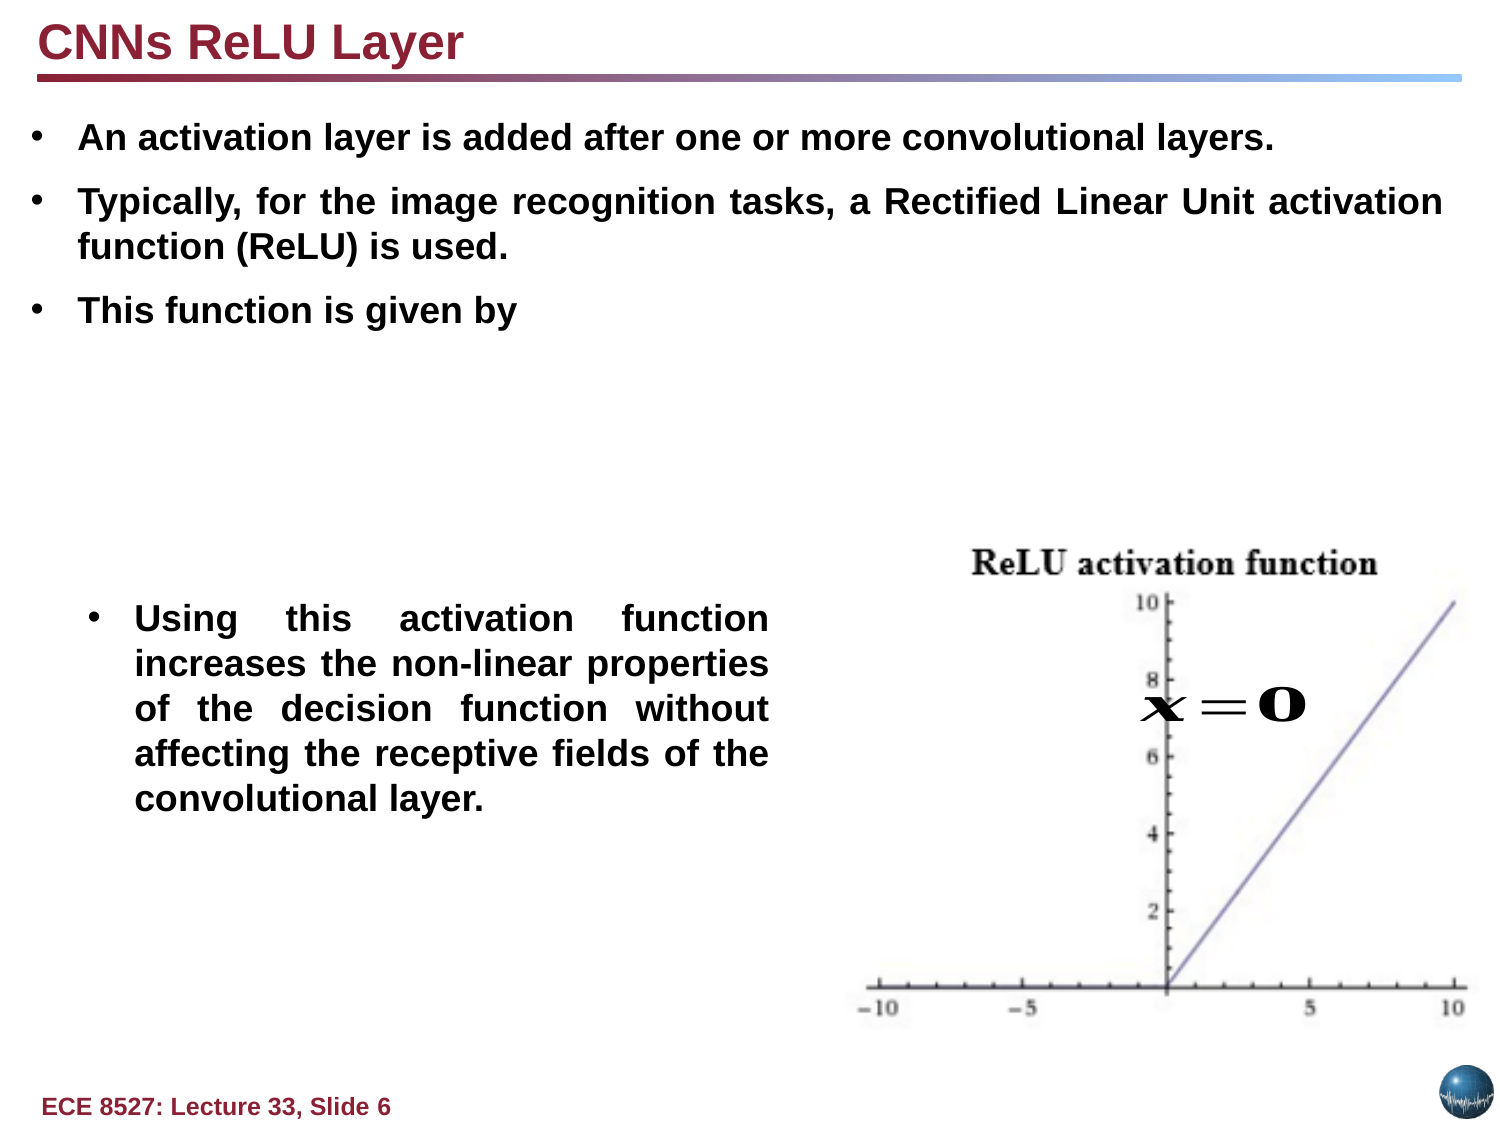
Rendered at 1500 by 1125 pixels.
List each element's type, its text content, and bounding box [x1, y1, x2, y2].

text_box CNNs ReLU Layer [37, 9, 1163, 70]
text_box [30, 113, 1449, 989]
text_box Using this activation function increases the non-linear properties of the decision function without affecting the receptive fields of the convolutional layer. [87, 594, 770, 918]
picture [1439, 1065, 1494, 1119]
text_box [801, 478, 1482, 1034]
